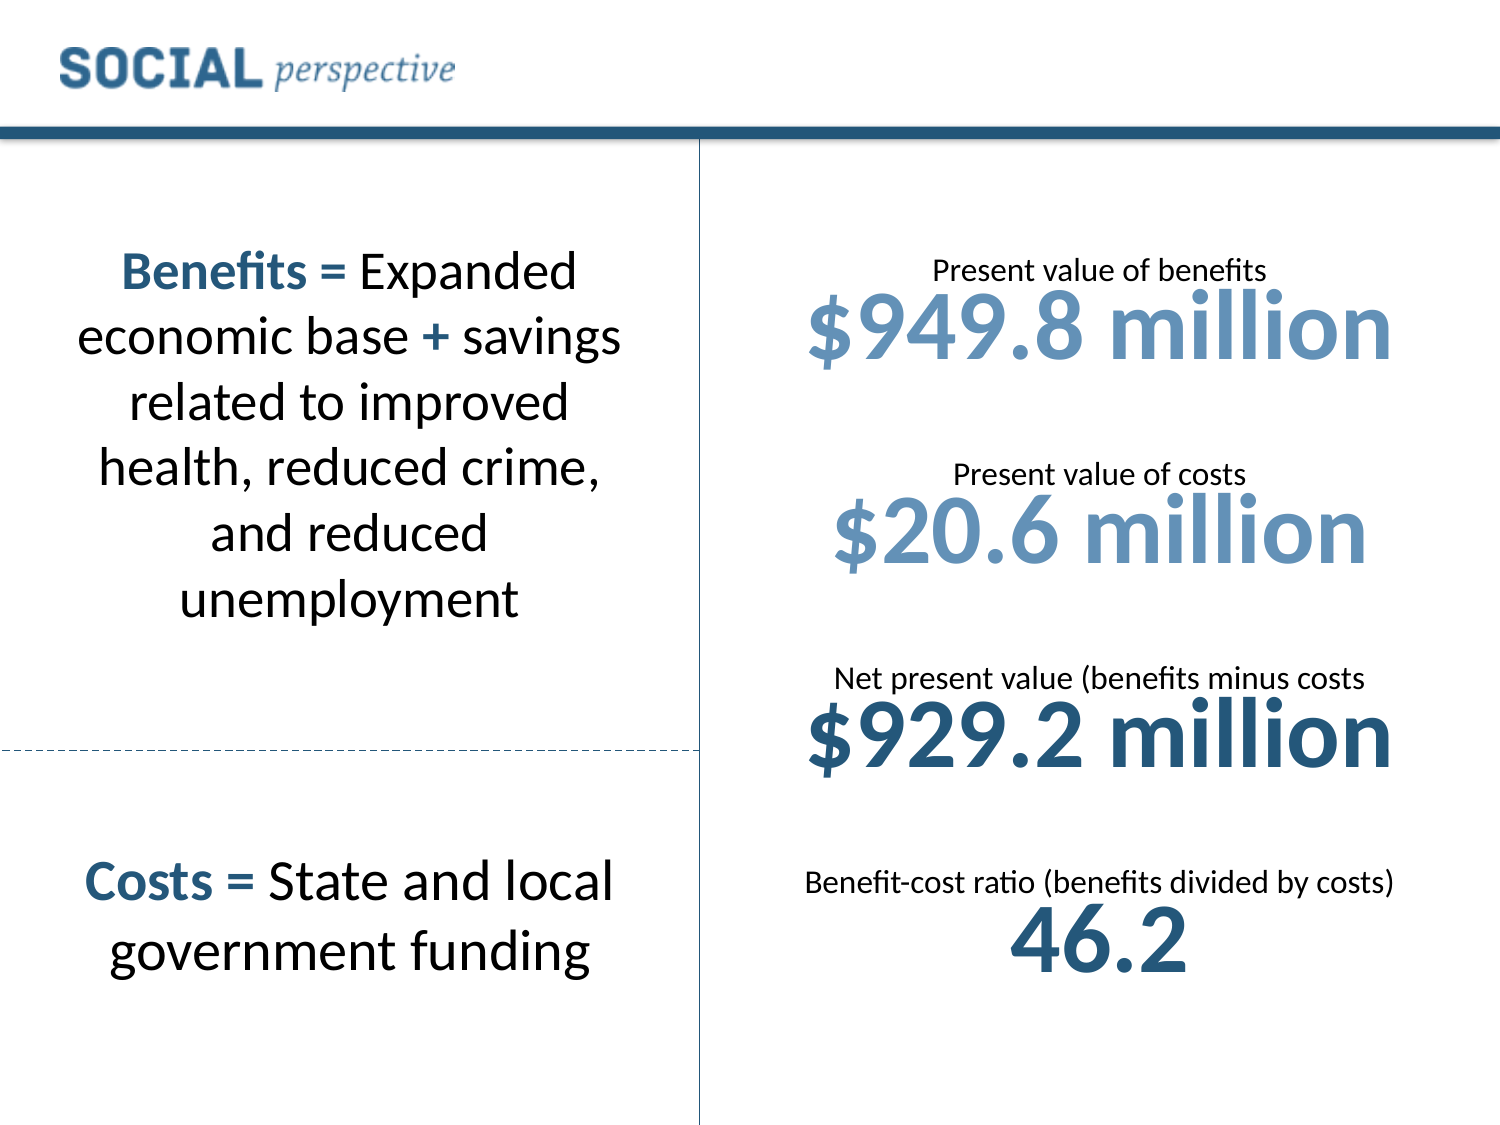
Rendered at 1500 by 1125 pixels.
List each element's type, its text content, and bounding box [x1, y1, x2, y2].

list Benefits = Expanded economic base + savings related to improved health, reduced crime, and reduced unemployment [50, 224, 650, 638]
picture [60, 47, 455, 92]
text_box Present value of benefits $949.8 million Present value of costs $20.6 million Net present value (benefits minus costs $929.2 million Benefit-cost ratio (benefits divided by costs) 46.2 [724, 188, 1475, 1000]
text_box [524, 261, 1350, 412]
text_box [0, 126, 1500, 140]
text_box Costs = State and local government funding [49, 835, 650, 990]
